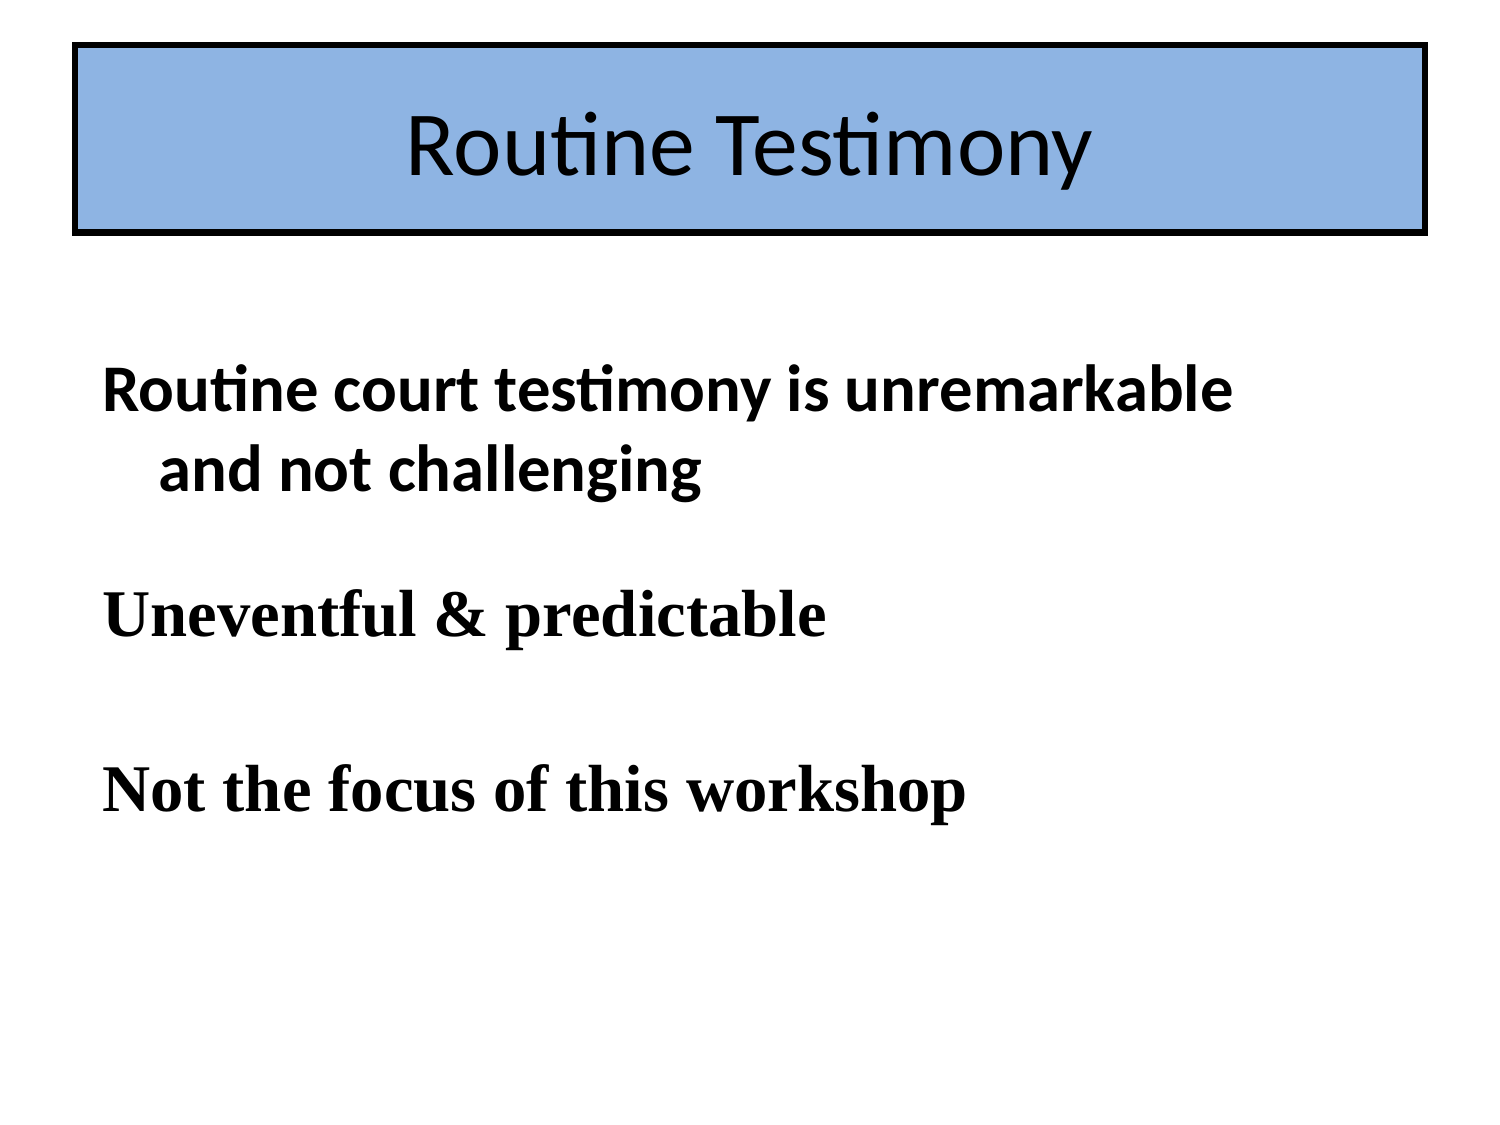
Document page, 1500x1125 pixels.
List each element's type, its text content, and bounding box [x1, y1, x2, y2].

text_box [49, 525, 1325, 638]
list Routine court testimony is unremarkable and not challenging [87, 337, 1363, 500]
text_box Uneventful & predictable [87, 562, 1363, 700]
title Routine Testimony [75, 45, 1425, 233]
text_box Not the focus of this workshop [87, 737, 1363, 900]
